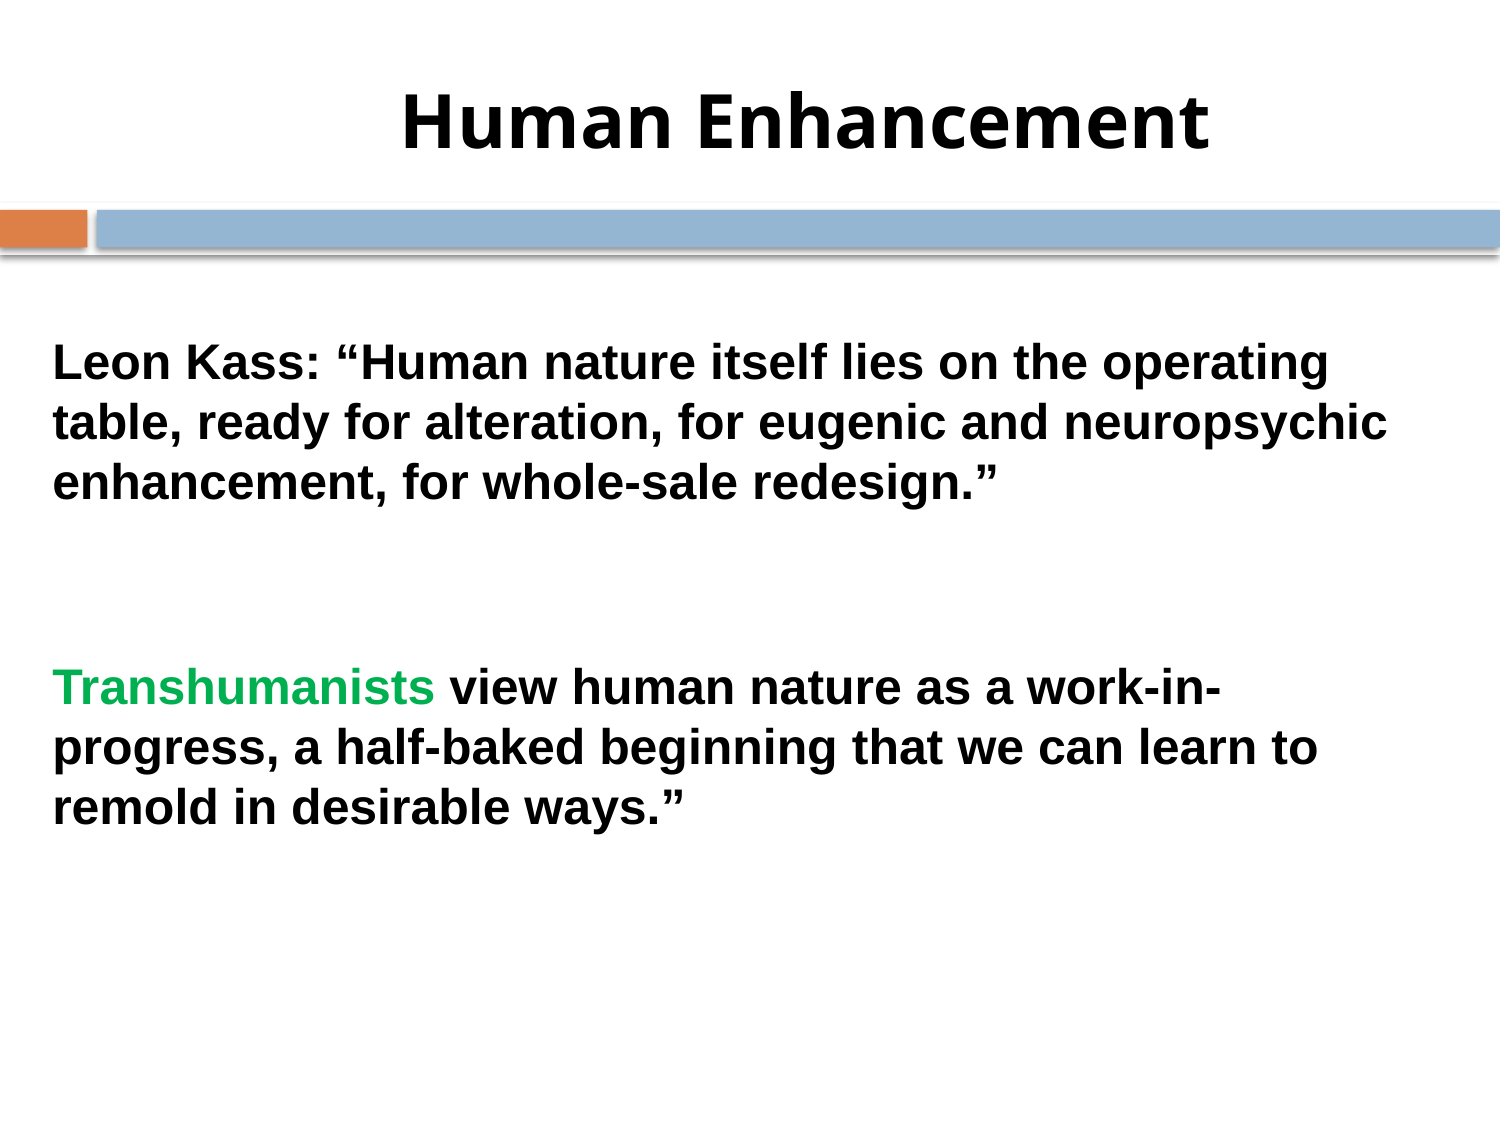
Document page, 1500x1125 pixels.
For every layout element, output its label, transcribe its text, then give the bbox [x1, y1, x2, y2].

text_box Leon Kass: “Human nature itself lies on the operating table, ready for alteration, for eugenic and neuropsychic enhancement, for whole-sale redesign.” Transhumanists view human nature as a work-in-progress, a half-baked beginning that we can learn to remold in desirable ways.” [37, 262, 1463, 993]
title mHuman Enhancement [100, 37, 1439, 201]
